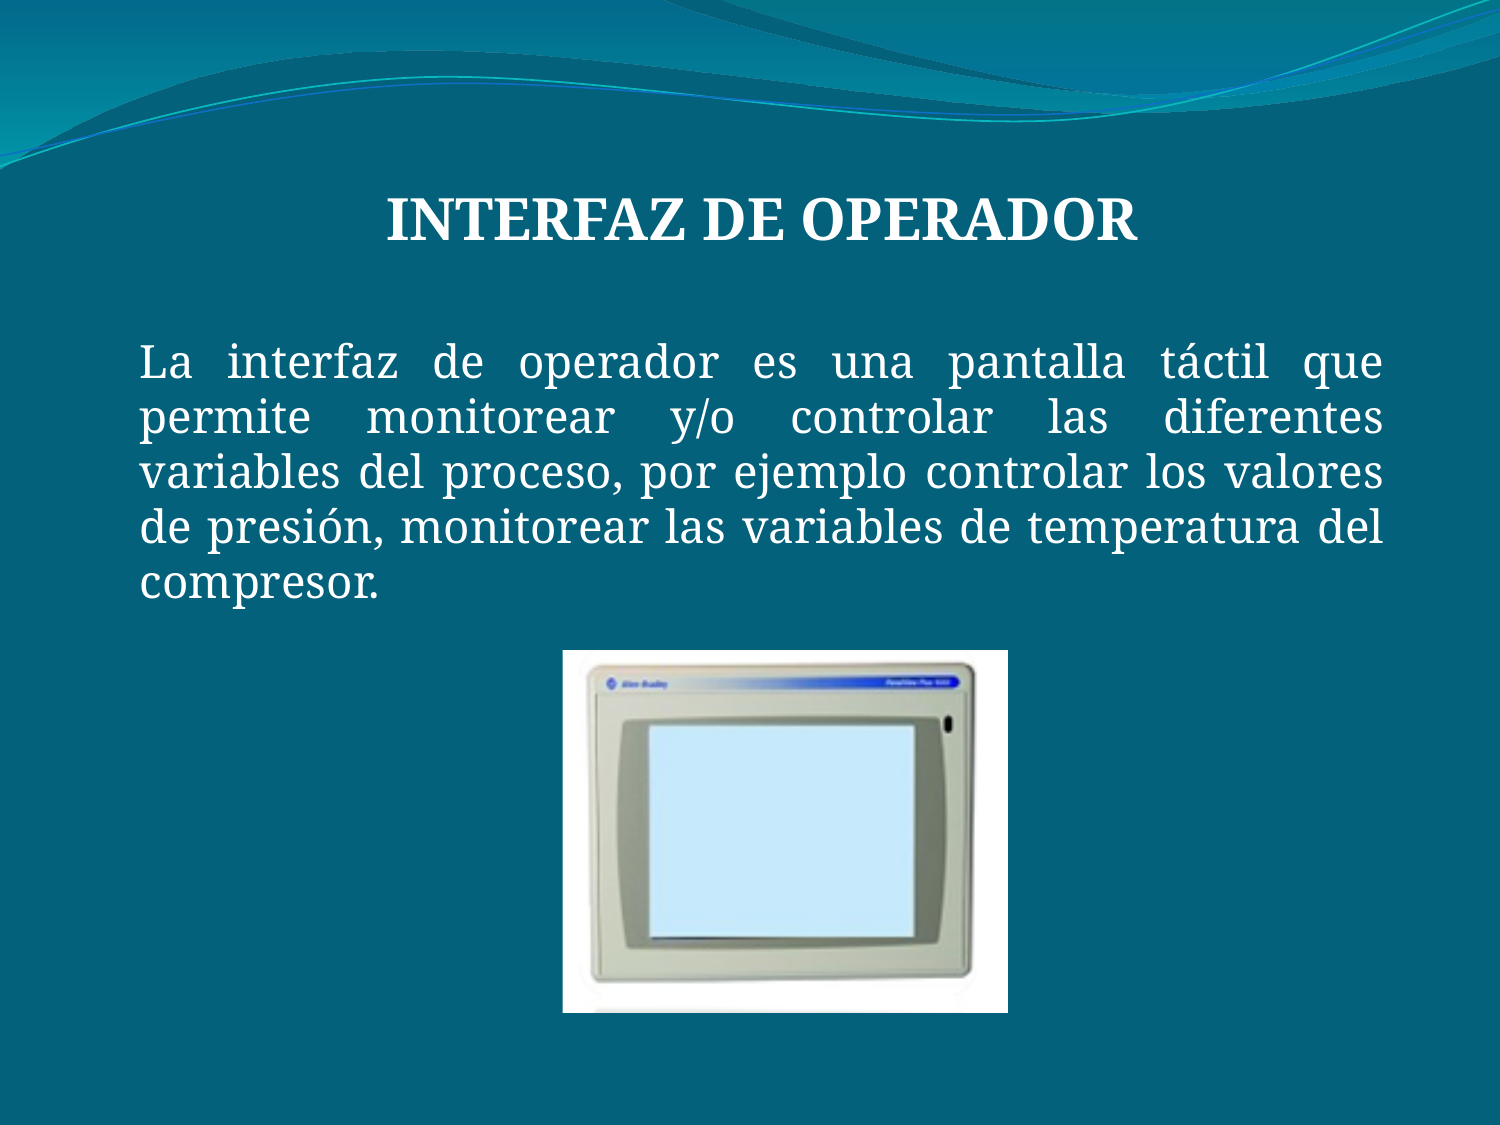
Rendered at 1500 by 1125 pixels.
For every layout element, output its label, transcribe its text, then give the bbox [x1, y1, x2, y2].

picture [563, 651, 1007, 1012]
text_box La interfaz de operador es una pantalla táctil que permite monitorear y/o controlar las diferentes variables del proceso, por ejemplo controlar los valores de presión, monitorear las variables de temperatura del compresor. [124, 324, 1400, 615]
text_box INTERFAZ DE OPERADOR [99, 174, 1425, 260]
